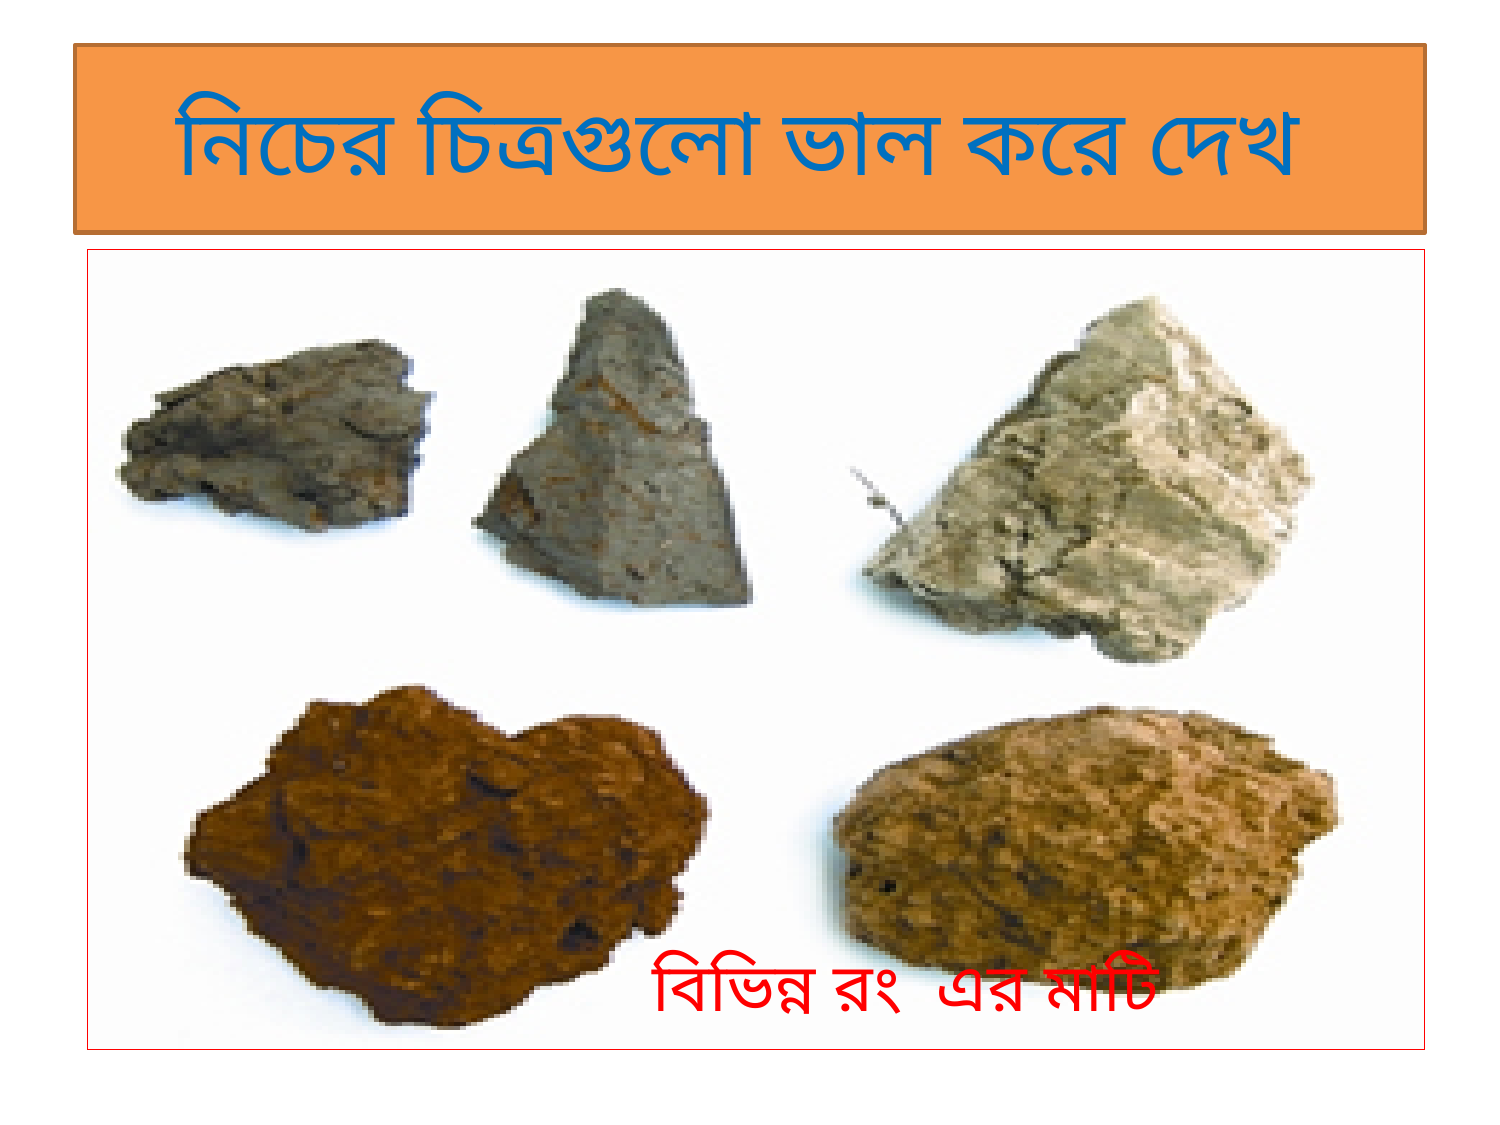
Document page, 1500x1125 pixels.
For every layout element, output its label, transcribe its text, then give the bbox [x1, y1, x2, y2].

title নিচের চিত্রগুলো ভাল করে দেখ [73, 43, 1427, 235]
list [87, 249, 1426, 1051]
